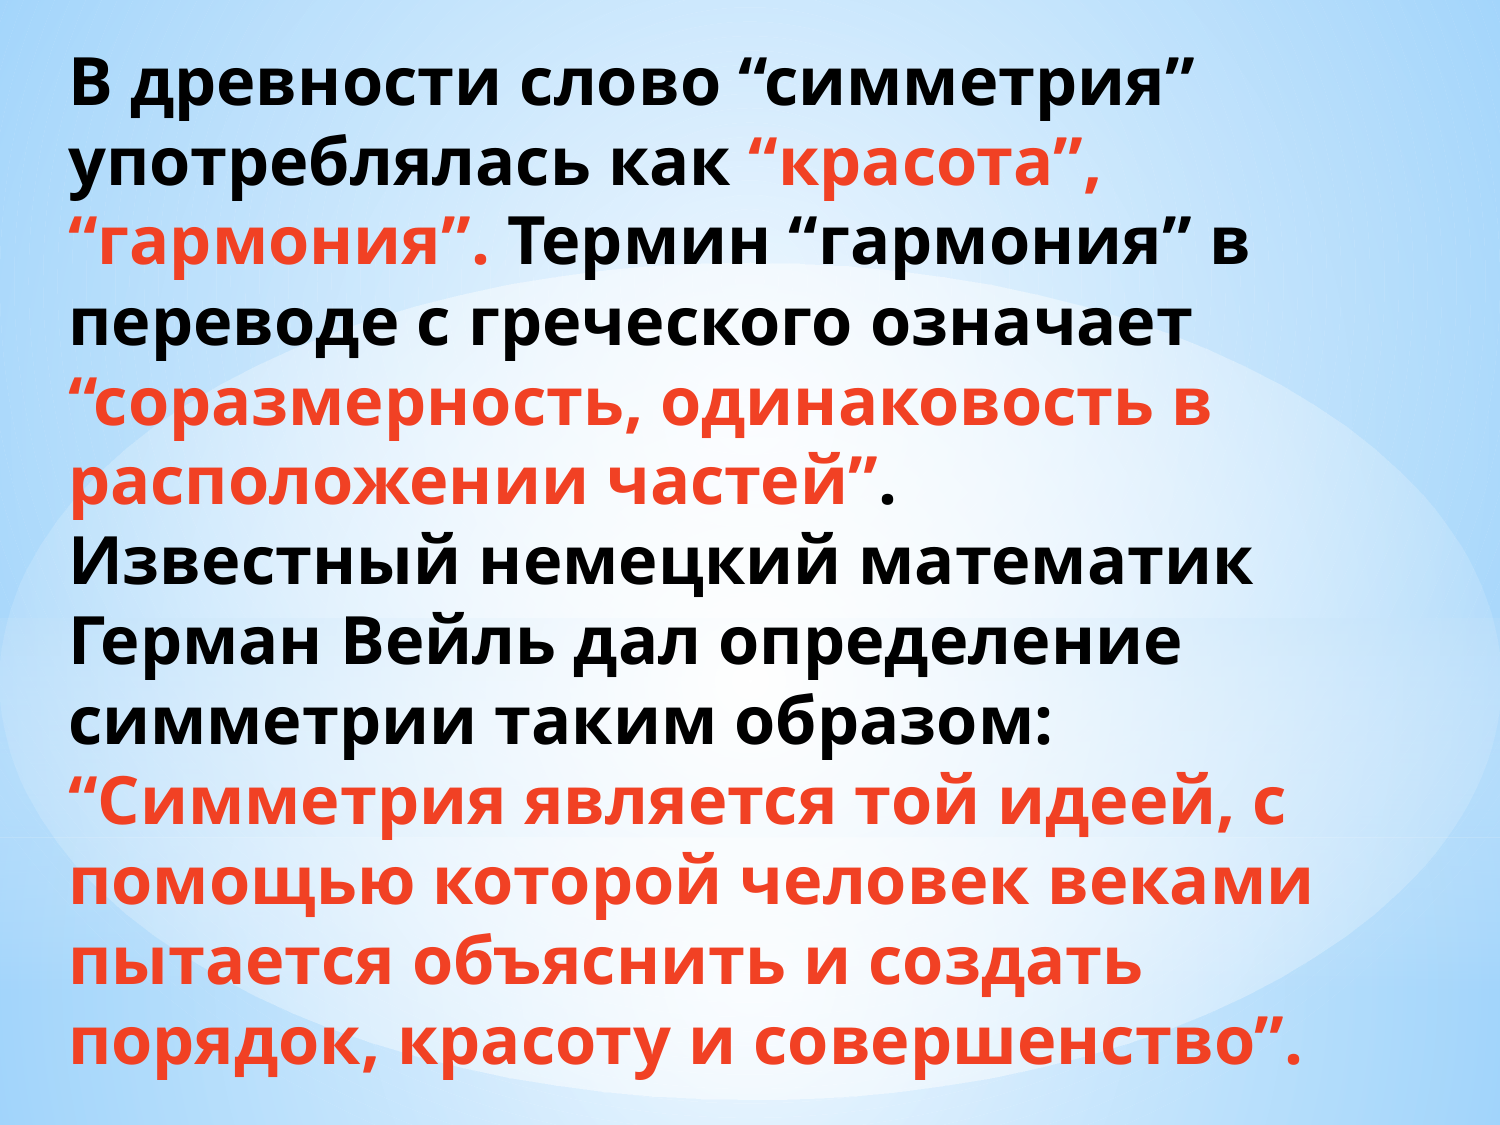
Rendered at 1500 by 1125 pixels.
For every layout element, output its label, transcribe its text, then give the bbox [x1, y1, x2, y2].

title В древности слово “симметрия” употреблялась как “красота”, “гармония”. Термин “гармония” в переводе с греческого означает “соразмерность, одинаковость в расположении частей”. Известный немецкий математик Герман Вейль дал определение симметрии таким образом: “Симметрия является той идеей, с помощью которой человек веками пытается объяснить и создать порядок, красоту и совершенство”. [53, 30, 1471, 1059]
